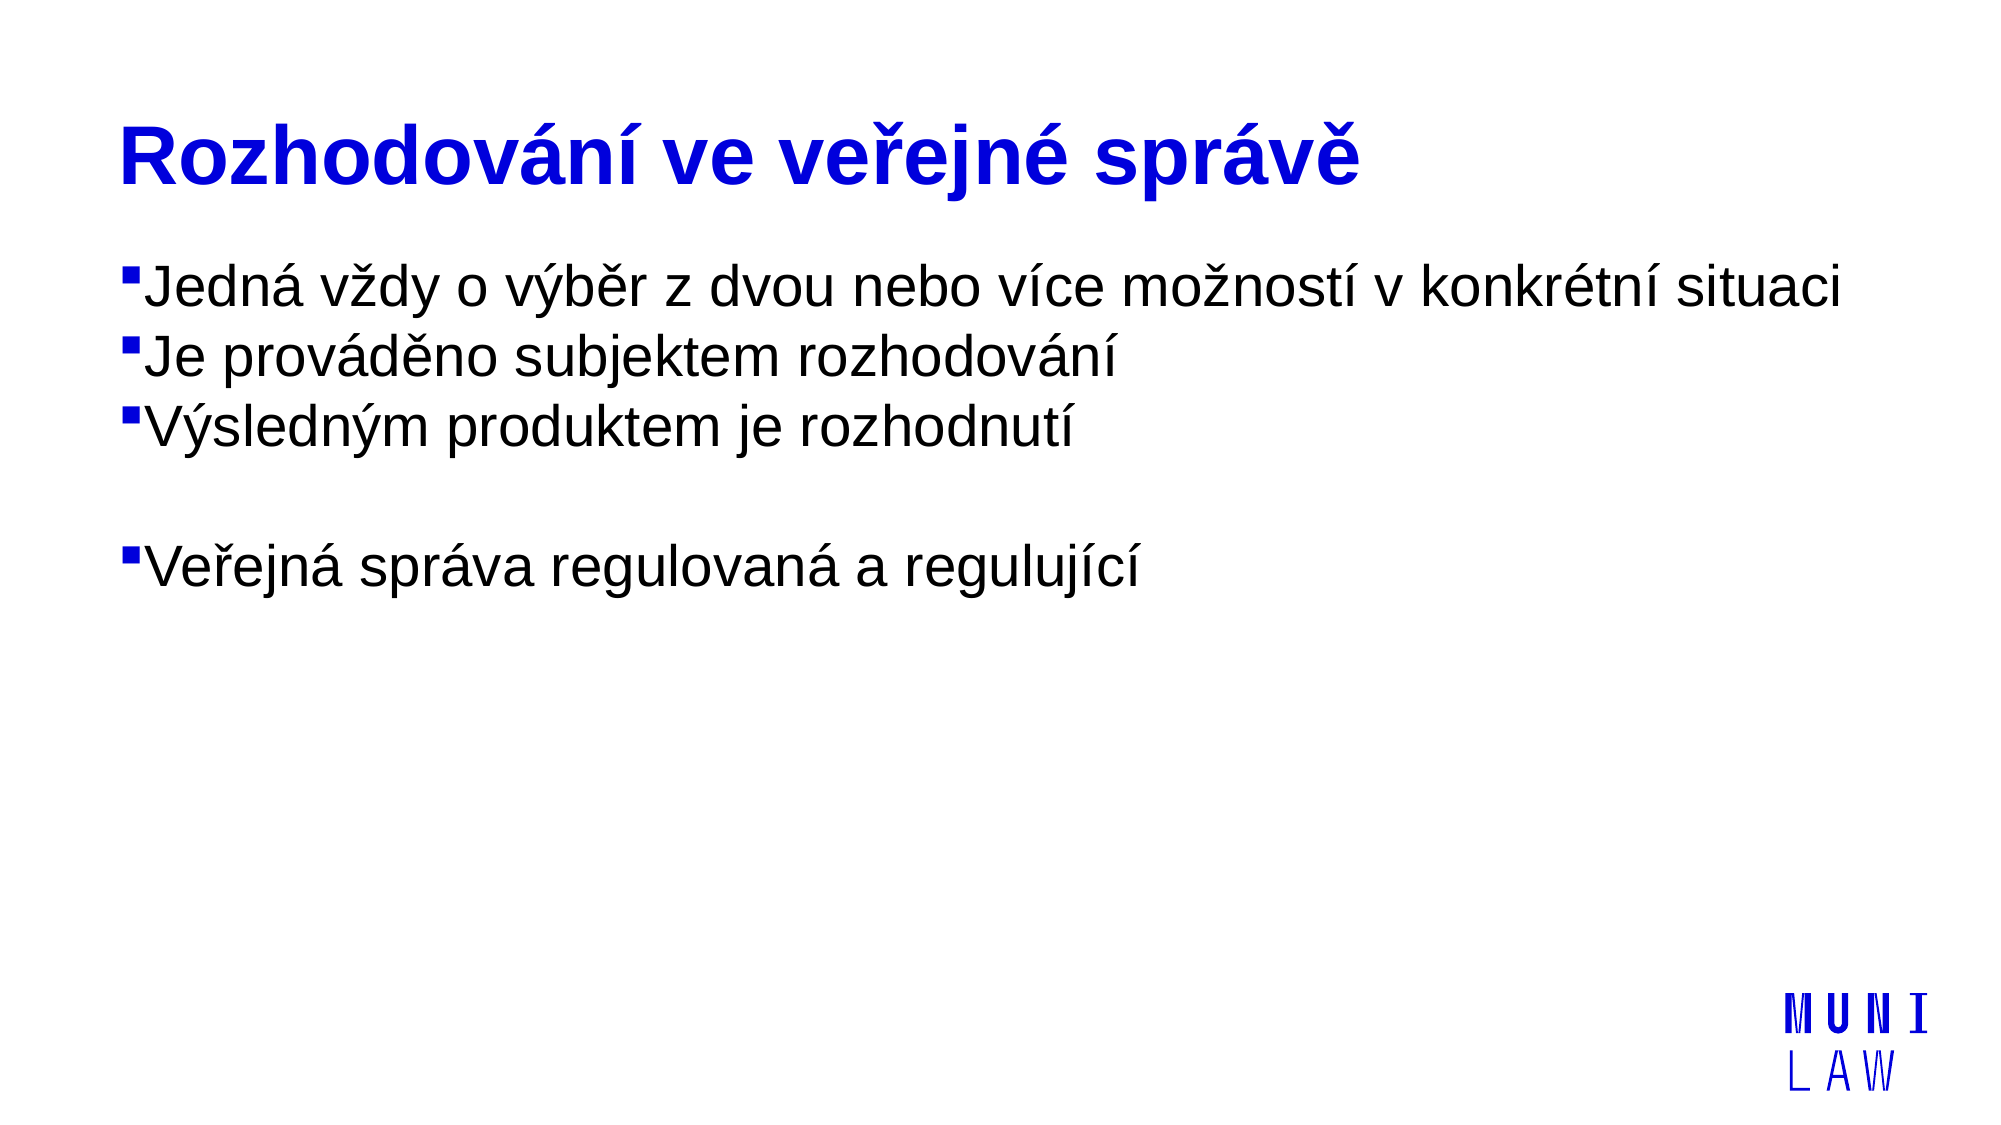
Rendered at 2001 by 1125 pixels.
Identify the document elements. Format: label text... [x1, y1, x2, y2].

title Rozhodování ve veřejné správě [118, 118, 1883, 193]
list Jedná vždy o výběr z dvou nebo více možností v konkrétní situaci Je prováděno subjektem rozhodování Výsledným produktem je rozhodnutí Veřejná správa regulovaná a regulující [117, 247, 1882, 927]
